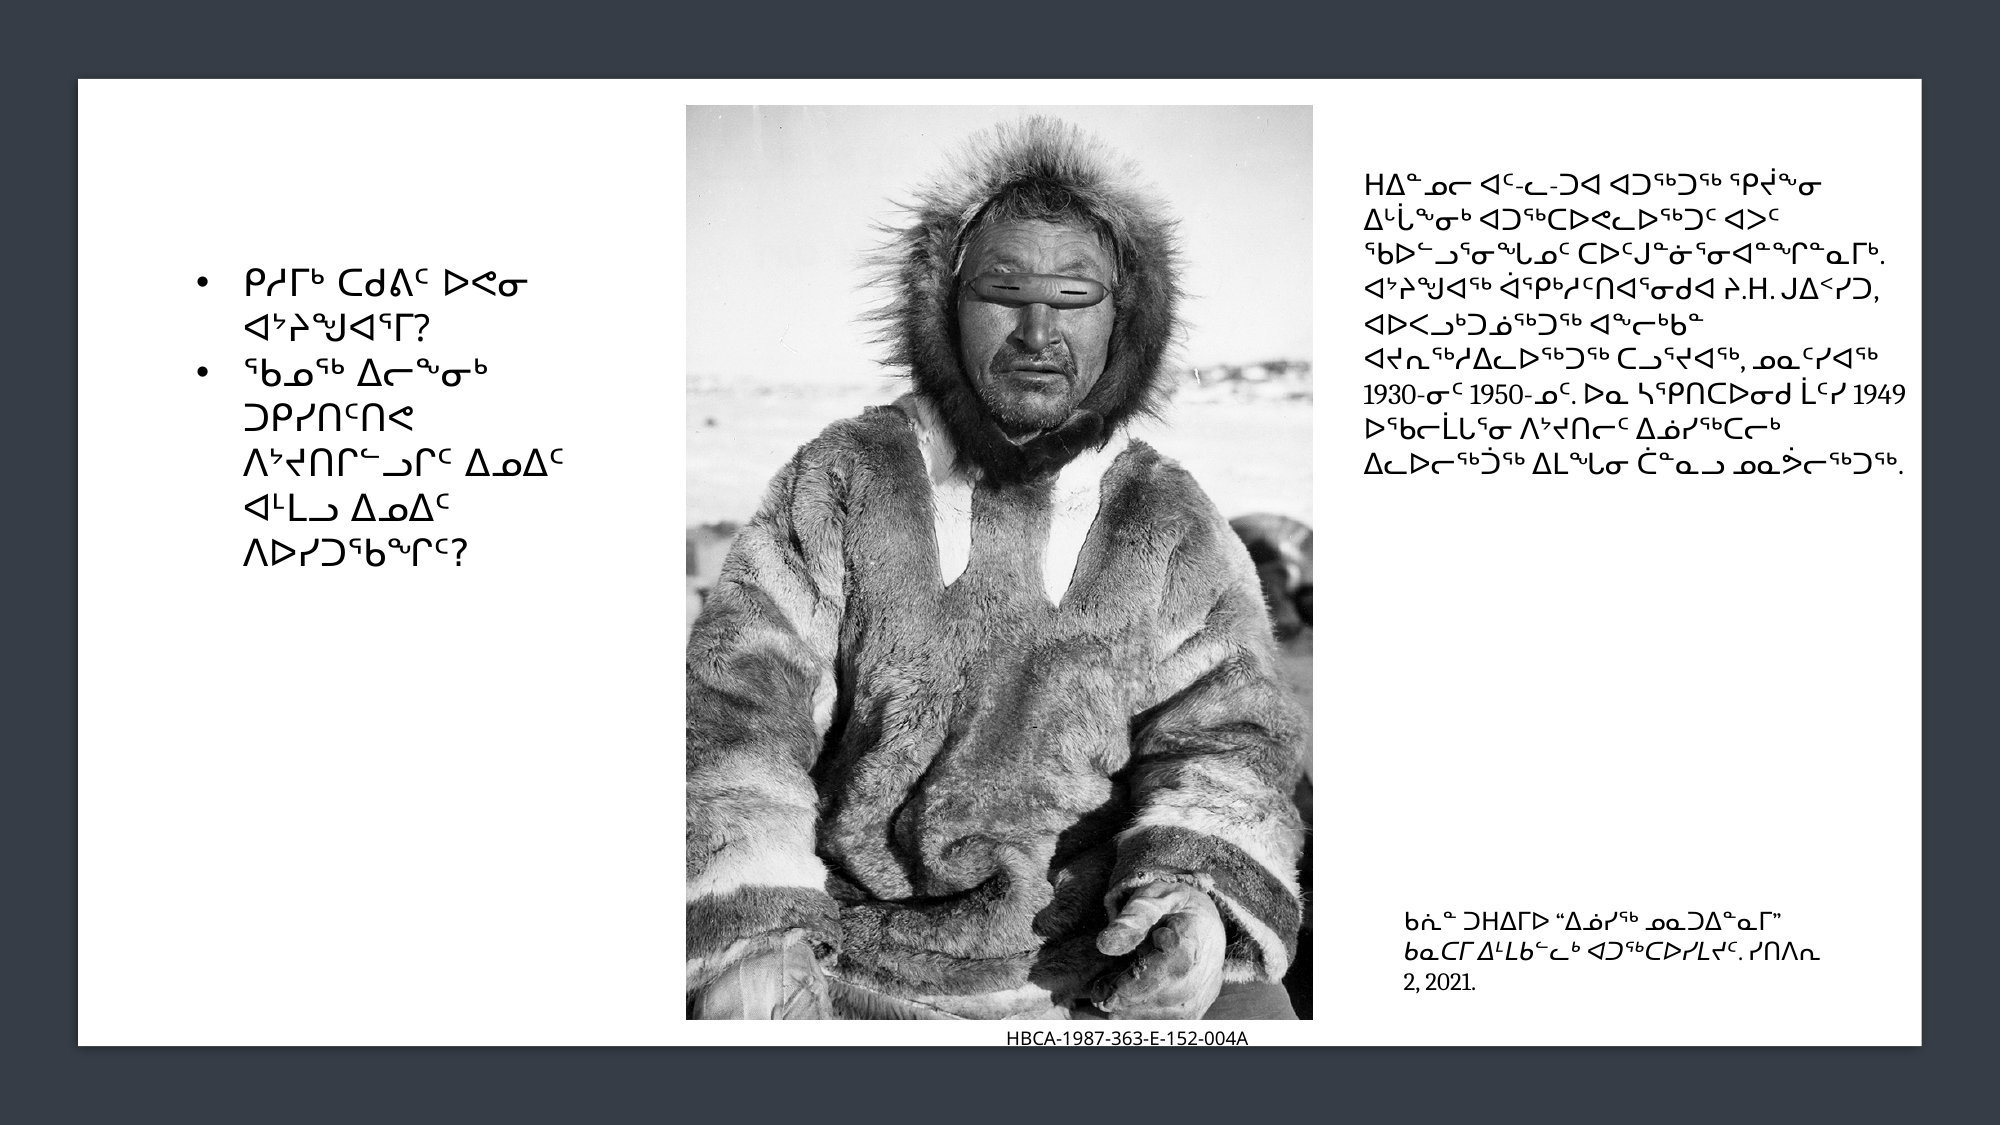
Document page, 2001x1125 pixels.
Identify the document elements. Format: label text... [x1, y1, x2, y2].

text_box ᑲᕇᓐ ᑐᕼᐃᒥᐅ “ᐃᓅᓯᖅ ᓄᓇᑐᐃᓐᓇᒥ” ᑲᓇᑕᒥ ᐃᒻᒪᑲᓪᓚᒃ ᐊᑐᖅᑕᐅᓯᒪᔪᑦ. ᓯᑎᐱᕆ 2, 2021. [1388, 897, 1839, 1003]
text_box [0, 0, 2000, 1125]
text_box [77, 77, 1923, 1048]
text_box ᕼᐃᓐᓄᓕ ᐊᑦ-ᓚ-ᑐᐊ ᐊᑐᖅᑐᖅ ᕿᔫᖕᓂ ᐃᒡᒑᖕᓂᒃ ᐊᑐᖅᑕᐅᕙᓚᐅᖅᑐᑦ ᐊᐳᑦ ᖃᐅᓪᓗᕐᓂᖓᓄᑦ ᑕᐅᑦᒍᓐᓃᕐᓂᐊᓐᖏᓐᓇᒥᒃ. ᐊᔾᔨᖑᐊᖅ ᐋᕿᒃᓱᑦᑎᐊᕐᓂᑯᐊ ᔨ.ᕼ. ᒍᐃᑉᓯᑐ, ᐊᐅᐸᓗᒃᑐᓅᖅᑐᖅ ᐊᖕᓕᒃᑲᓐ ᐊᔪᕆᖅᓱᐃᓚᐅᖅᑐᖅ ᑕᓗᕐᔪᐊᖅ, ᓄᓇᑦᓯᐊᖅ 1930-ᓂᑦ 1950-ᓄᑦ. ᐅᓇ ᓴᕿᑎᑕᐅᓂᑯ ᒫᑦᓯ 1949 ᐅᖃᓕᒫᒐᕐᓂ ᐱᔾᔪᑎᓕᑦ ᐃᓅᓯᖅᑕᓕᒃ ᐃᓚᐅᓕᖅᑑᖅ ᐃᒪᖓᓂ ᑖᓐᓇᓗ ᓄᓇᕘᓕᖅᑐᖅ. [1348, 158, 1922, 488]
picture [686, 105, 1314, 1020]
text_box HBCA-1987-363-E-152-004A [991, 1019, 1442, 1057]
text_box ᑭᓱᒥᒃ ᑕᑯᕕᑦ ᐅᕙᓂ ᐊᔾᔨᖑᐊᕐᒥ? ᖃᓄᖅ ᐃᓕᖕᓂᒃ ᑐᑭᓯᑎᑦᑎᕙ ᐱᔾᔪᑎᒋᓪᓗᒋᑦ ᐃᓄᐃᑦ ᐊᒻᒪᓗ ᐃᓄᐃᑦ ᐱᐅᓯᑐᖃᖏᑦ? [181, 251, 631, 717]
